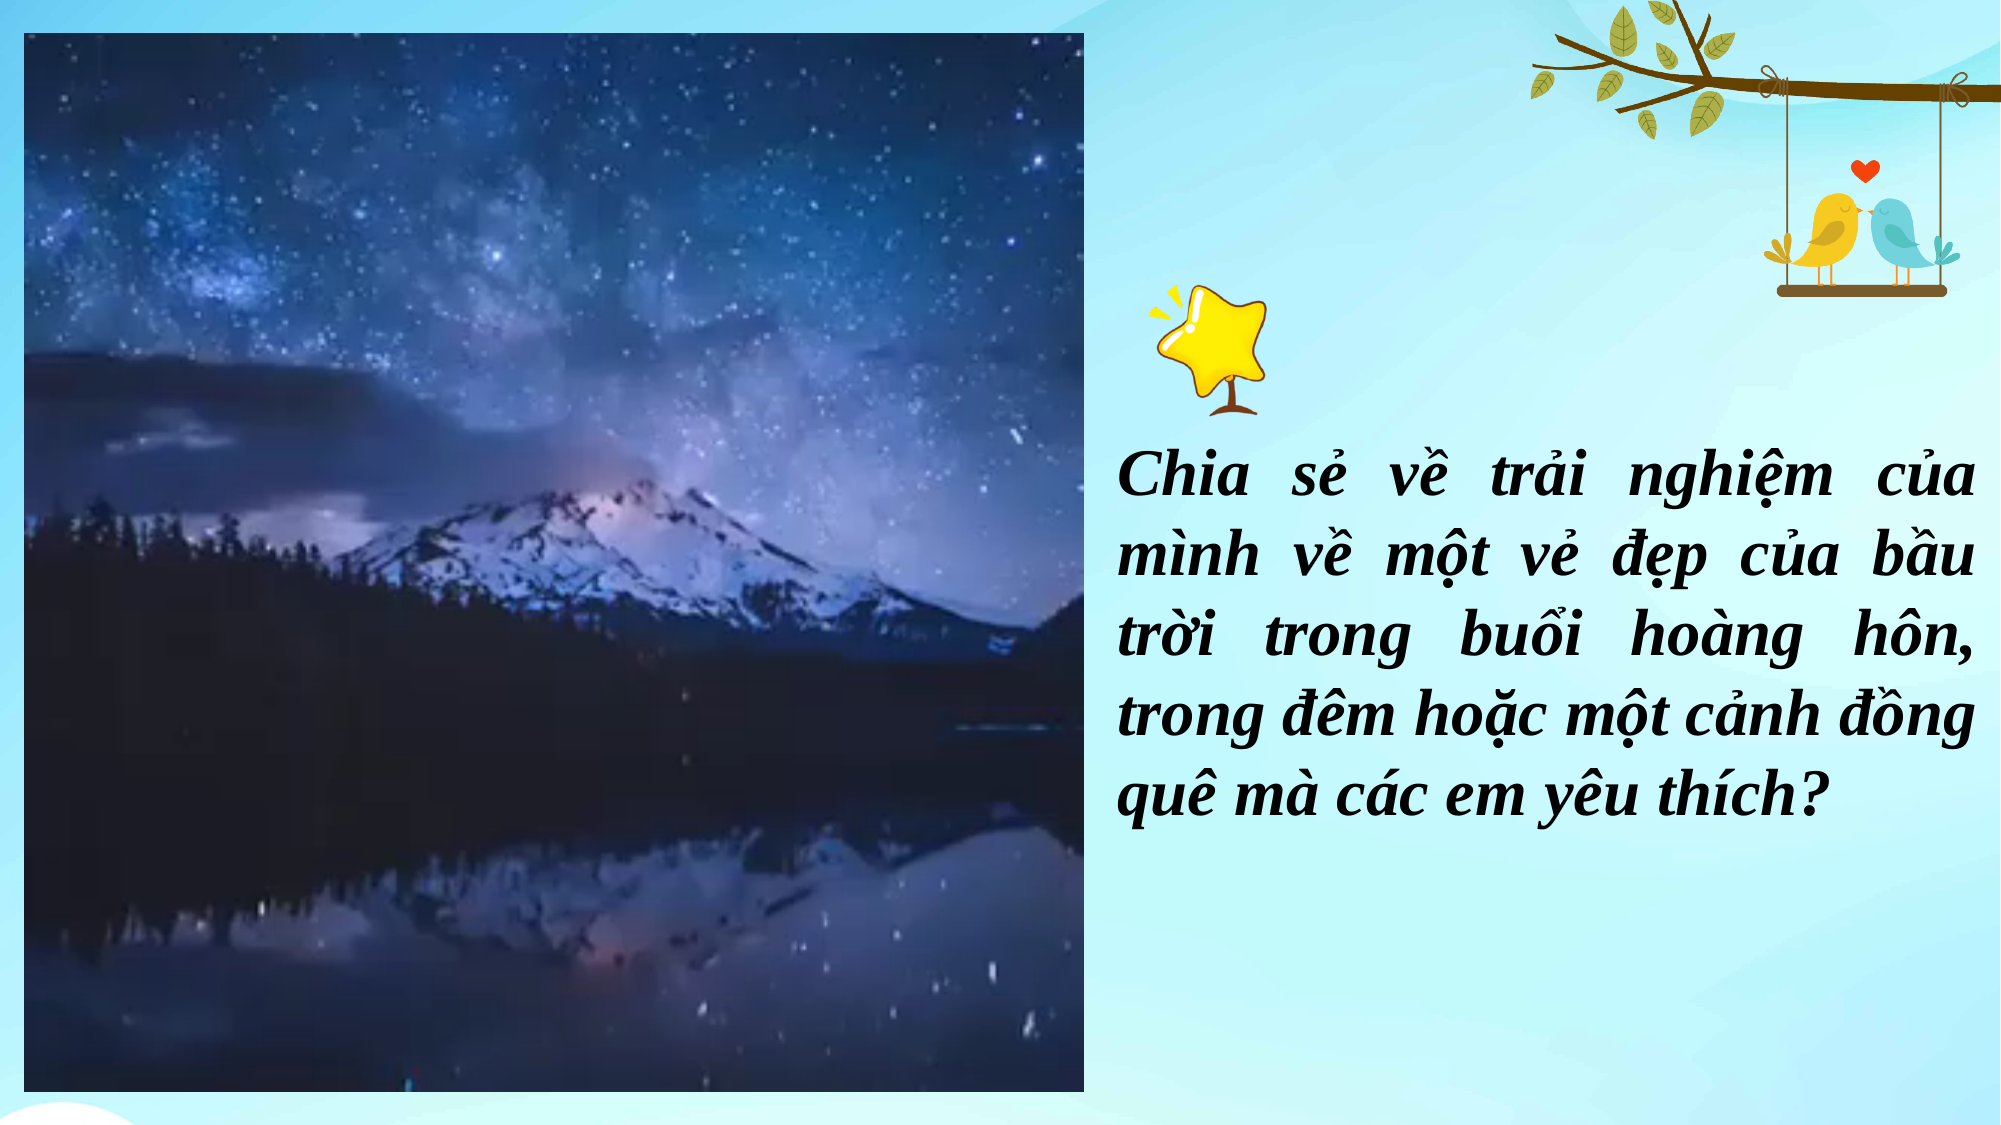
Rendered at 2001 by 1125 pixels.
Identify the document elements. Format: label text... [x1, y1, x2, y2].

picture [0, 0, 2001, 1125]
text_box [23, 32, 1084, 1093]
text_box Chia sẻ về trải nghiệm của mình về một vẻ đẹp của bầu trời trong buổi hoàng hôn, trong đêm hoặc một cảnh đồng quê mà các em yêu thích? [1102, 421, 1994, 837]
